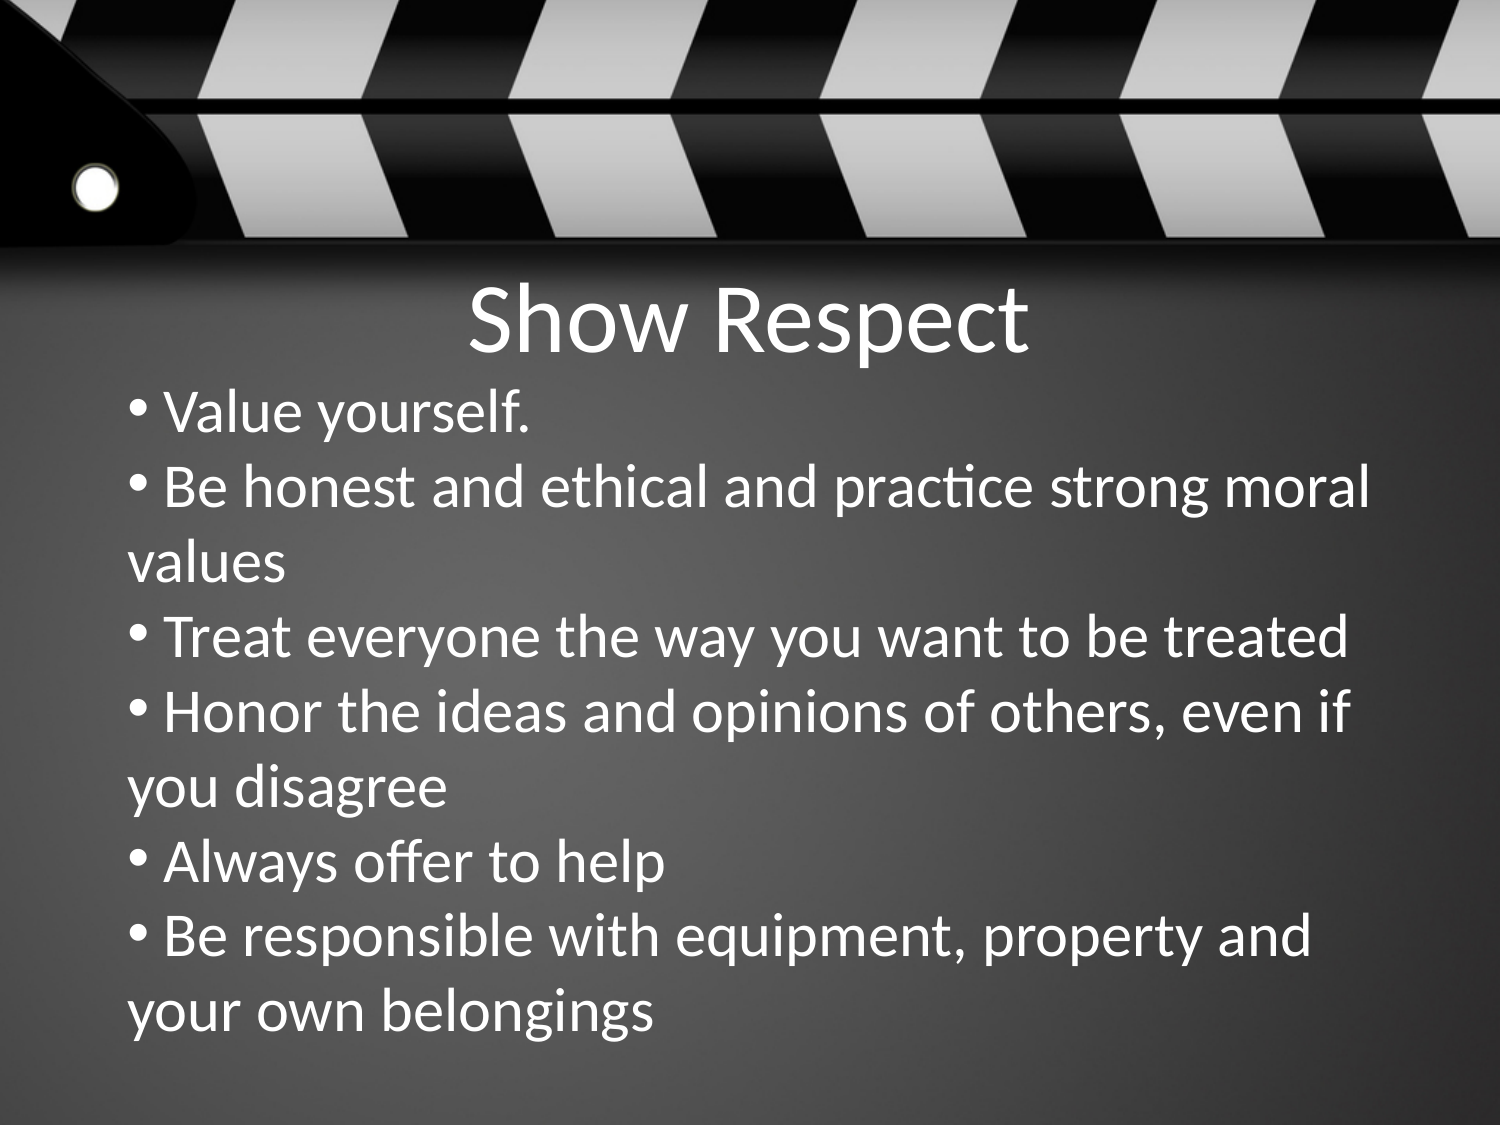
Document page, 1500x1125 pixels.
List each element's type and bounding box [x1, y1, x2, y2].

list [0, 0, 1500, 1125]
